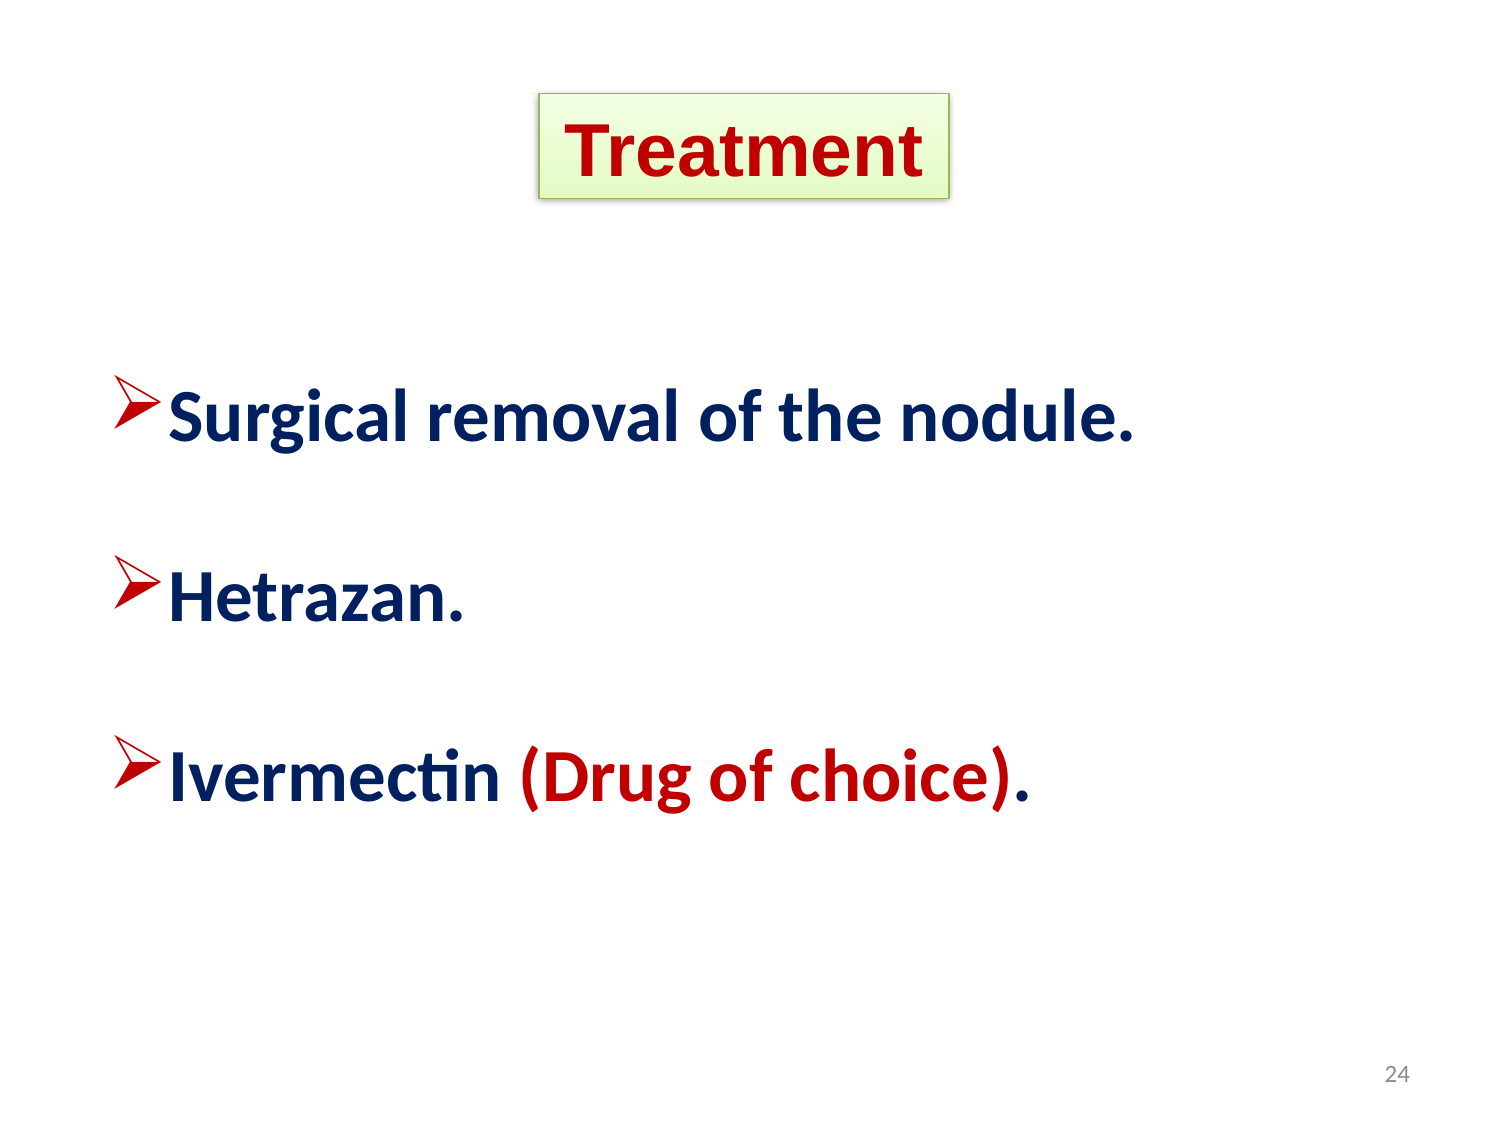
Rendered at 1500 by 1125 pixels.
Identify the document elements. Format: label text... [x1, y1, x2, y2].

slide_number 24 [1074, 1042, 1425, 1103]
text_box Treatment [538, 93, 950, 199]
text_box Surgical removal of the nodule. Hetrazan. Ivermectin (Drug of choice). [93, 269, 1418, 870]
